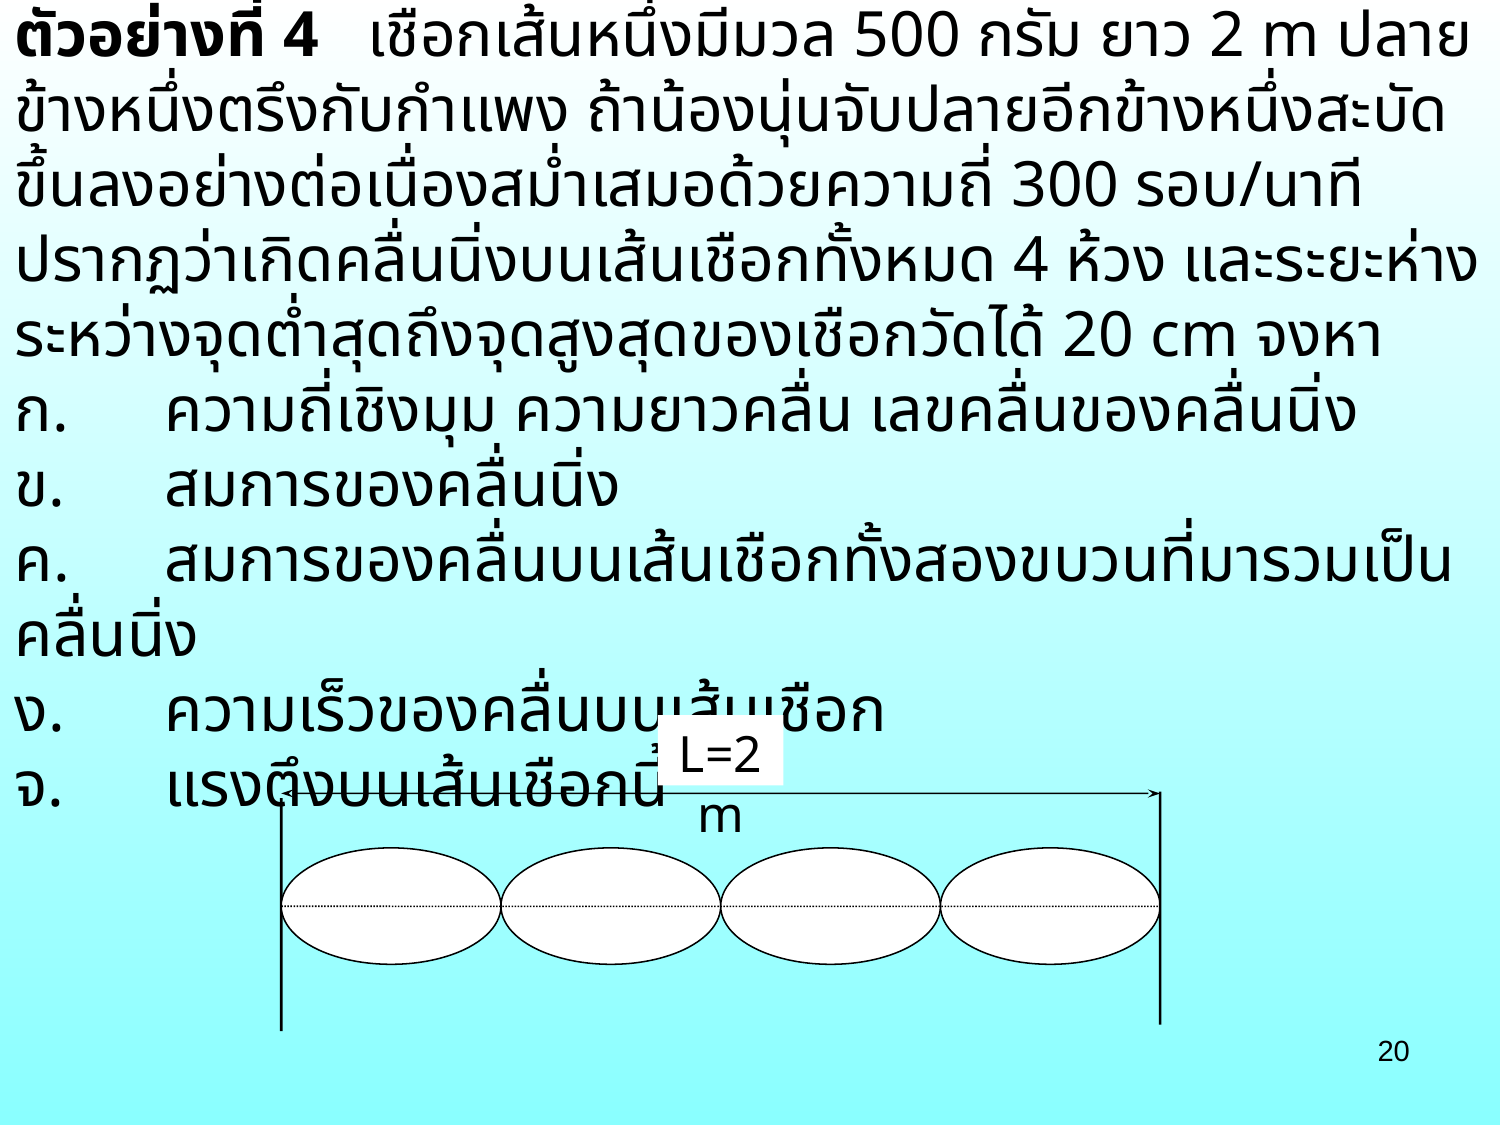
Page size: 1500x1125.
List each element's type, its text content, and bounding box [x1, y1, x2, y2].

slide_number 20 [1074, 1024, 1426, 1103]
text_box ตัวอย่างที่ 4 เชือกเส้นหนึ่งมีมวล 500 กรัม ยาว 2 m ปลายข้างหนึ่งตรึงกับกำแพง ถ้าน้องนุ่นจับปลายอีกข้างหนึ่งสะบัดขึ้นลงอย่างต่อเนื่องสม่ำเสมอด้วยความถี่ 300 รอบ/นาที ปรากฏว่าเกิดคลื่นนิ่งบนเส้นเชือกทั้งหมด 4 ห้วง และระยะห่างระหว่างจุดต่ำสุดถึงจุดสูงสุดของเชือกวัดได้ 20 cm จงหา ก. ความถี่เชิงมุม ความยาวคลื่น เลขคลื่นของคลื่นนิ่ง ข. สมการของคลื่นนิ่ง ค. สมการของคลื่นบนเส้นเชือกทั้งสองขบวนที่มารวมเป็นคลื่นนิ่ง ง. ความเร็วของคลื่นบนเส้นเชือก จ. แรงตึงบนเส้นเชือกนี้ [0, 0, 1500, 827]
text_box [280, 714, 1161, 1032]
